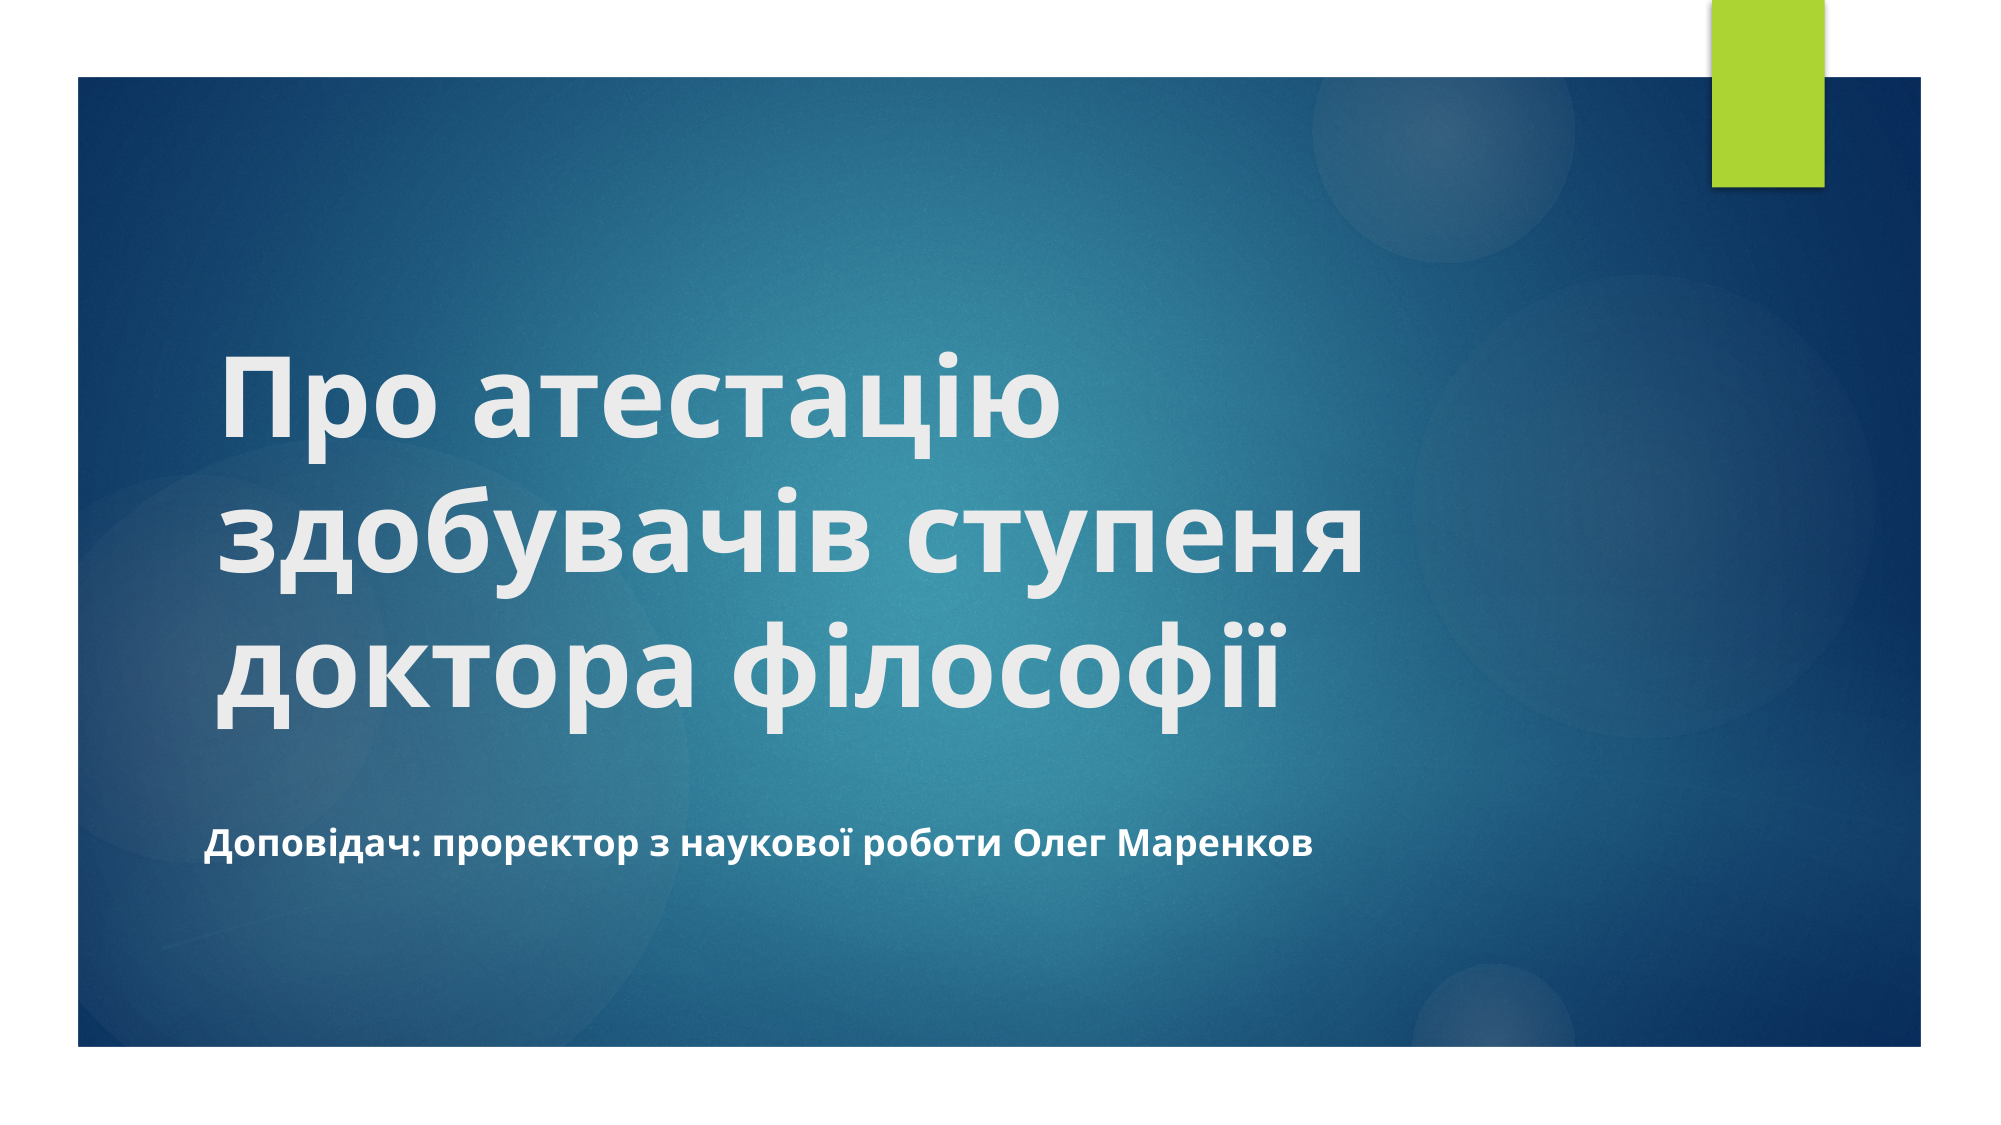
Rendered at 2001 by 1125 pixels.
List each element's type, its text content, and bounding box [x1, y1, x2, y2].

title Про атестацію здобувачів ступеня доктора філософії [201, 213, 1715, 738]
subtitle Доповідач: проректор з наукової роботи Олег Маренков [189, 810, 1638, 872]
